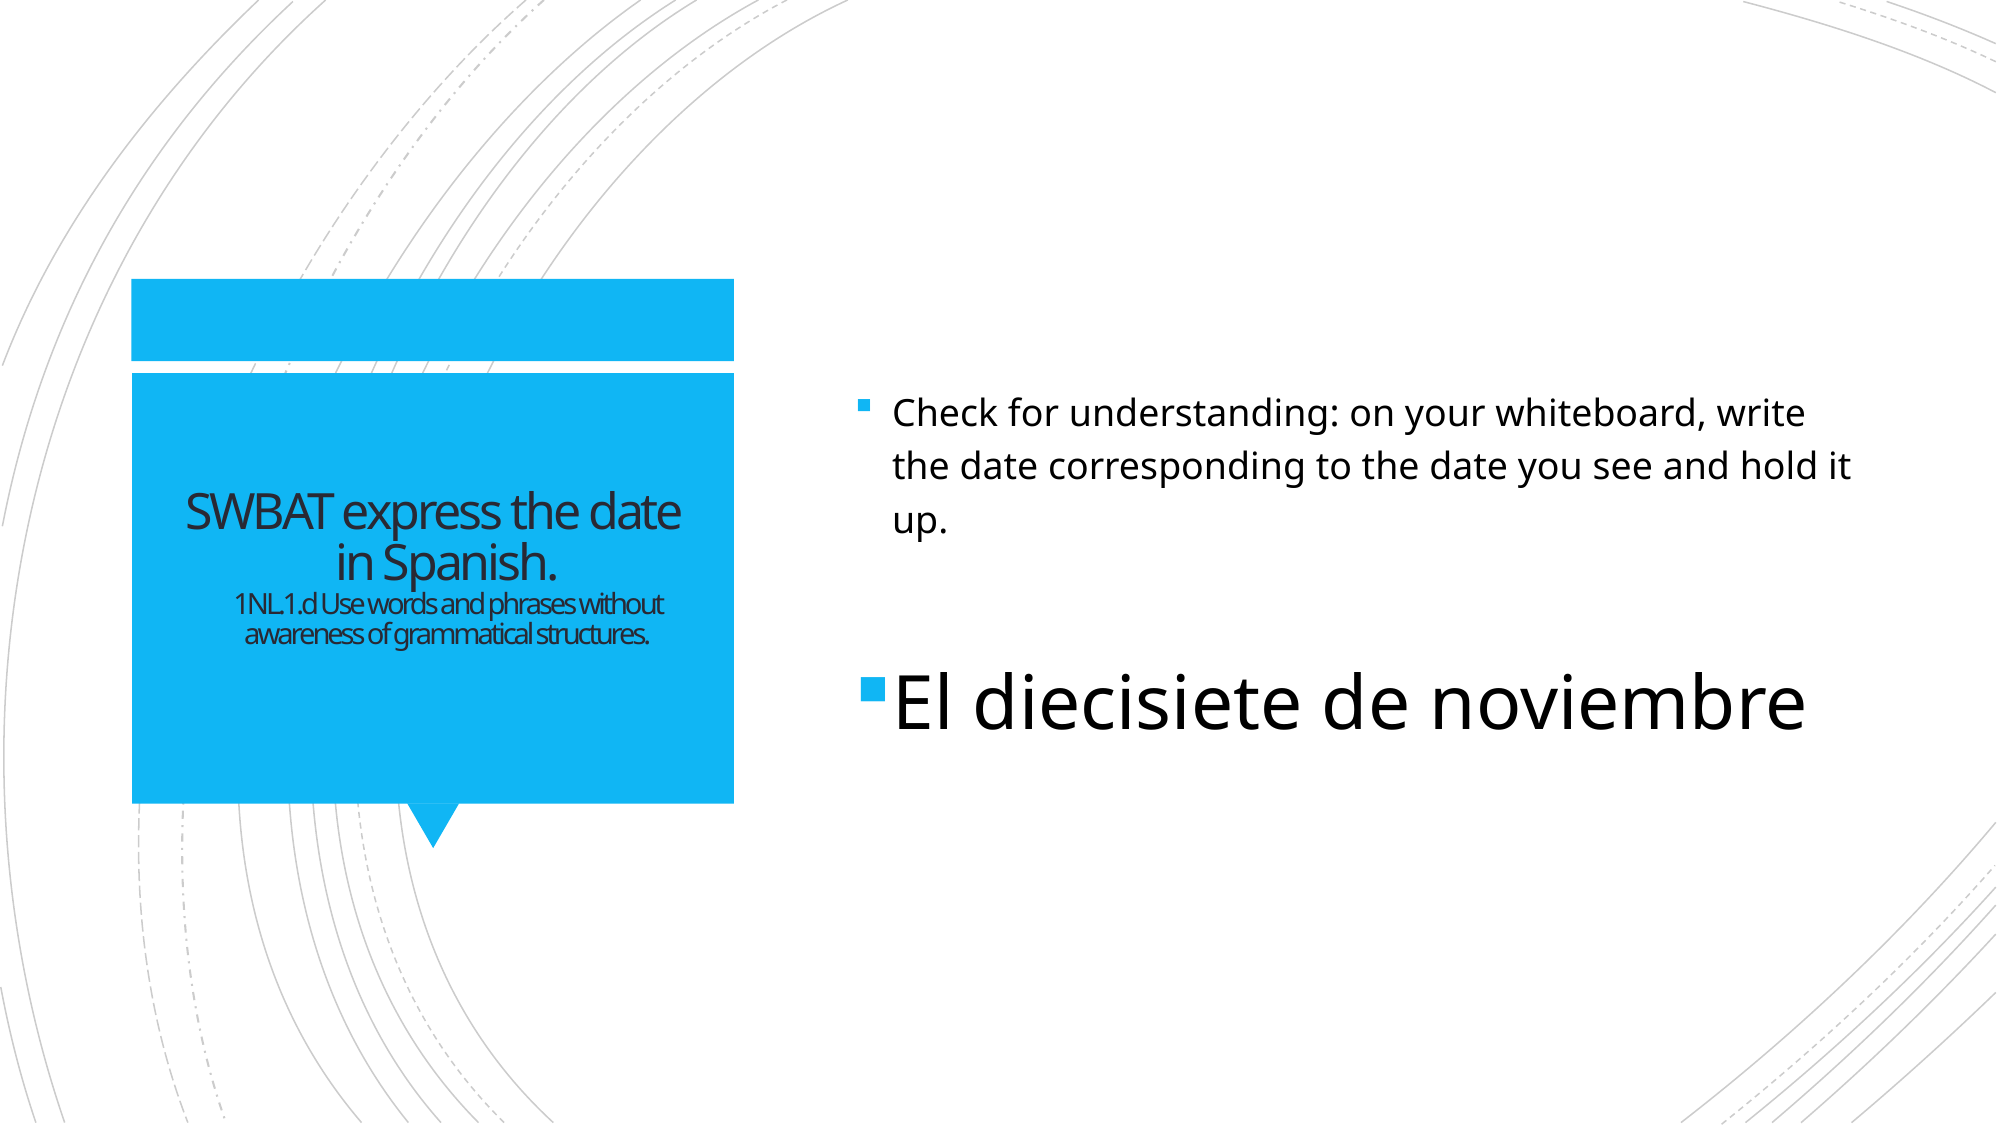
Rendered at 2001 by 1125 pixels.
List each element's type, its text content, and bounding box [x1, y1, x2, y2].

title SWBAT express the date in Spanish. 1NL.1.d Use words and phrases without awareness of grammatical structures. [145, 385, 720, 789]
list Check for understanding: on your whiteboard, write the date corresponding to the date you see and hold it up. El diecisiete de noviembre [839, 131, 1871, 993]
